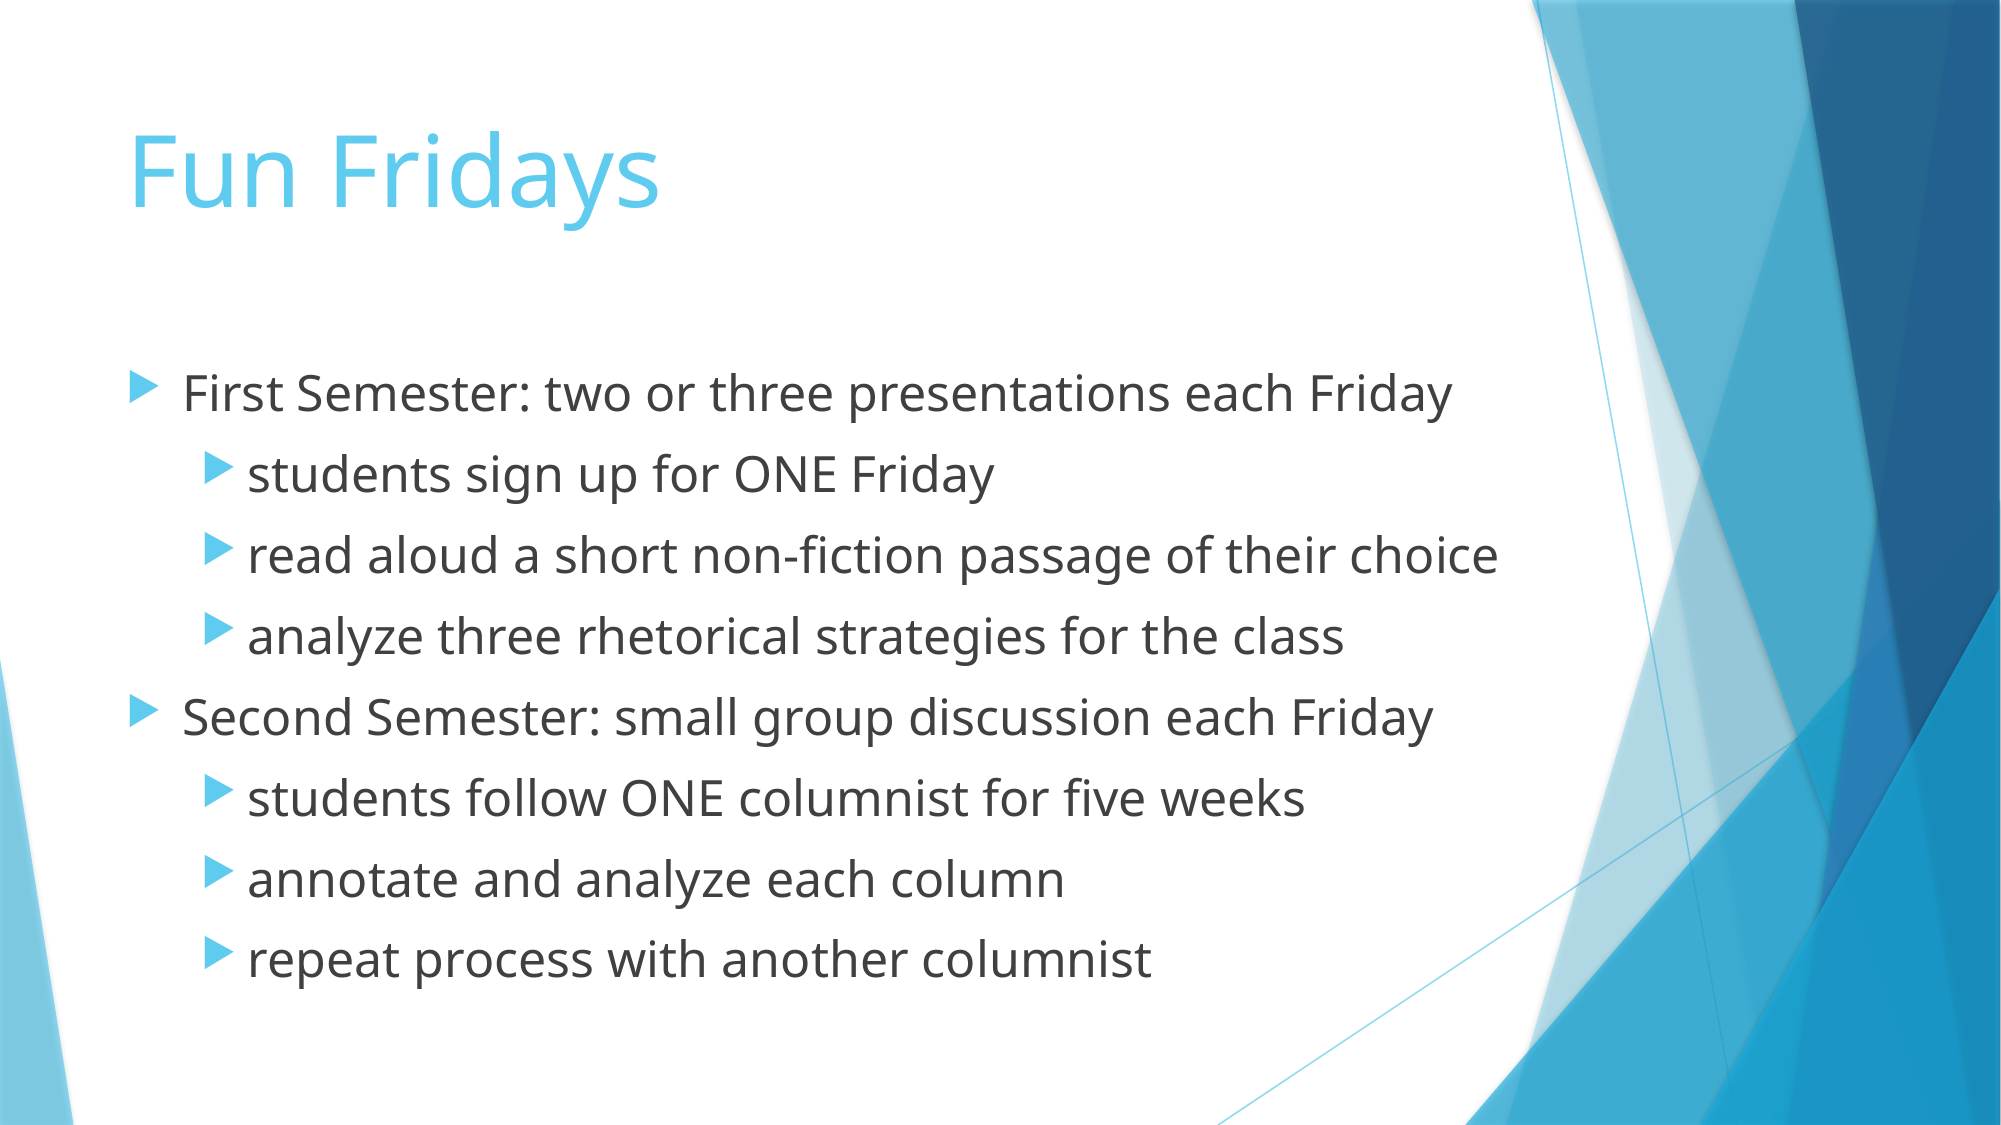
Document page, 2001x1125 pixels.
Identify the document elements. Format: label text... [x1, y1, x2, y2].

title Fun Fridays [111, 99, 1522, 317]
list First Semester: two or three presentations each Friday students sign up for ONE Friday read aloud a short non-fiction passage of their choice analyze three rhetorical strategies for the class Second Semester: small group discussion each Friday students follow ONE columnist for five weeks annotate and analyze each column repeat process with another columnist [111, 354, 1522, 992]
